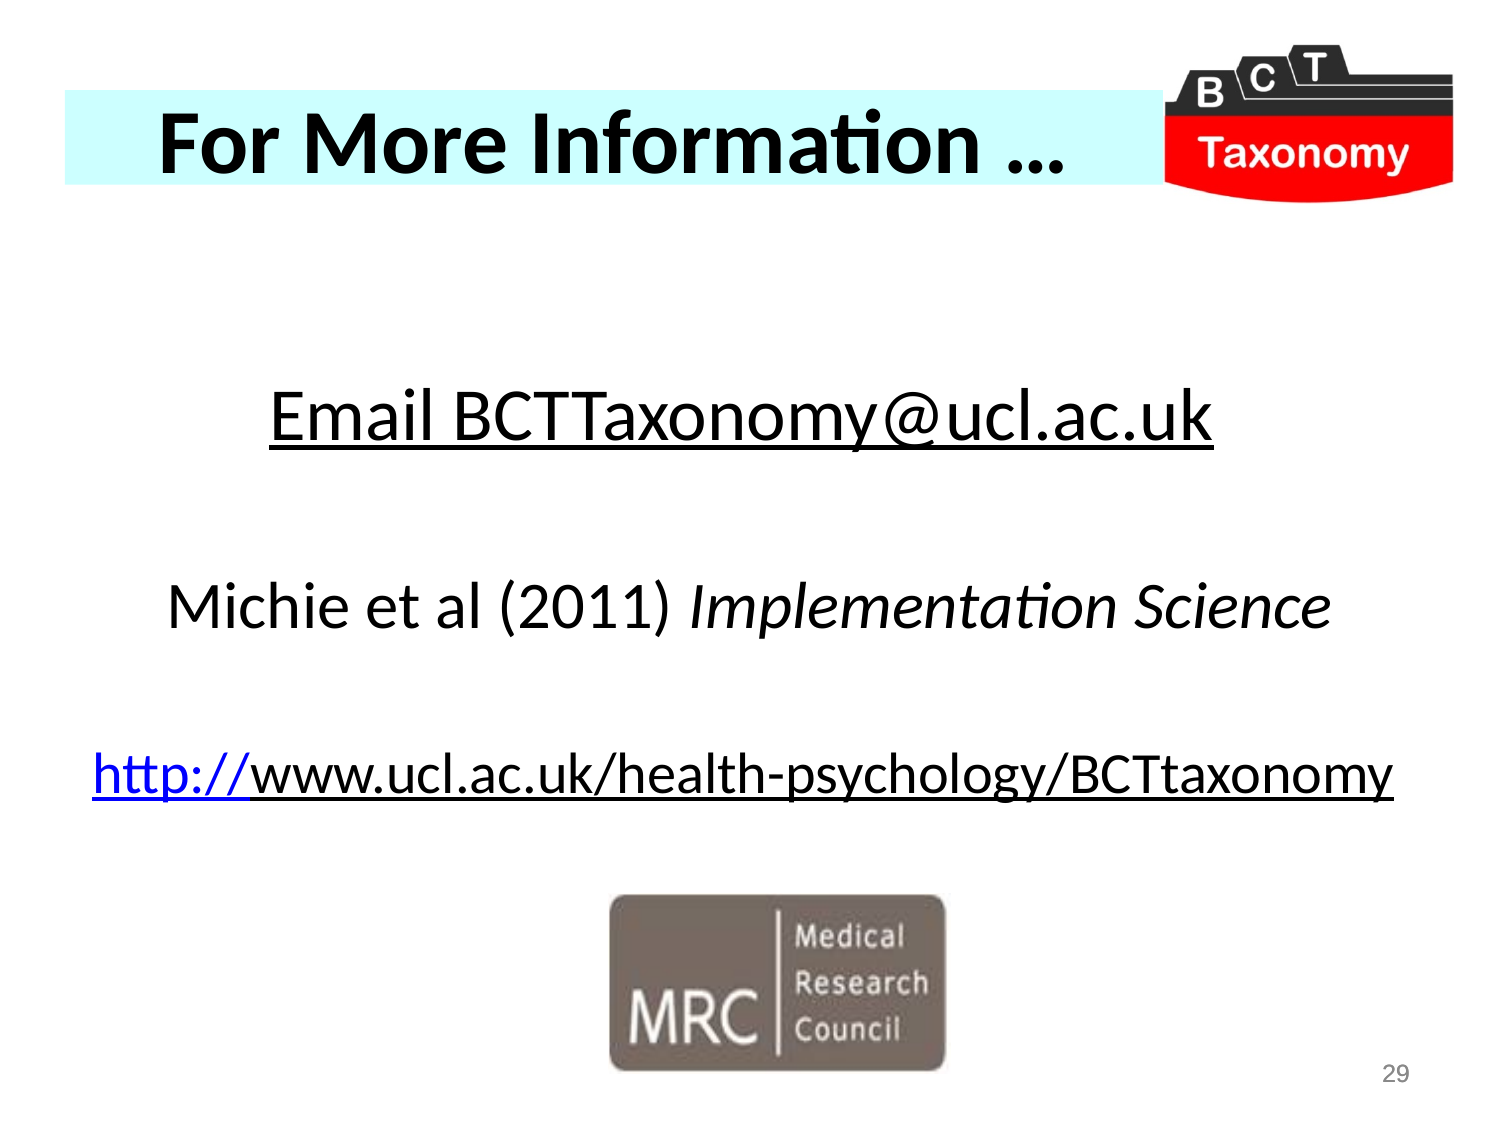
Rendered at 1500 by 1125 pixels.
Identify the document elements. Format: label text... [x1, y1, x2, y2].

text_box 29 [1074, 1042, 1425, 1103]
list Email BCTTaxonomy@ucl.ac.uk Michie et al (2011) Implementation Science http://www.ucl.ac.uk/health-psychology/BCTtaxonomy [74, 262, 1426, 1006]
title For More Information … [64, 89, 1158, 185]
picture [608, 892, 951, 1074]
picture [1163, 42, 1454, 205]
